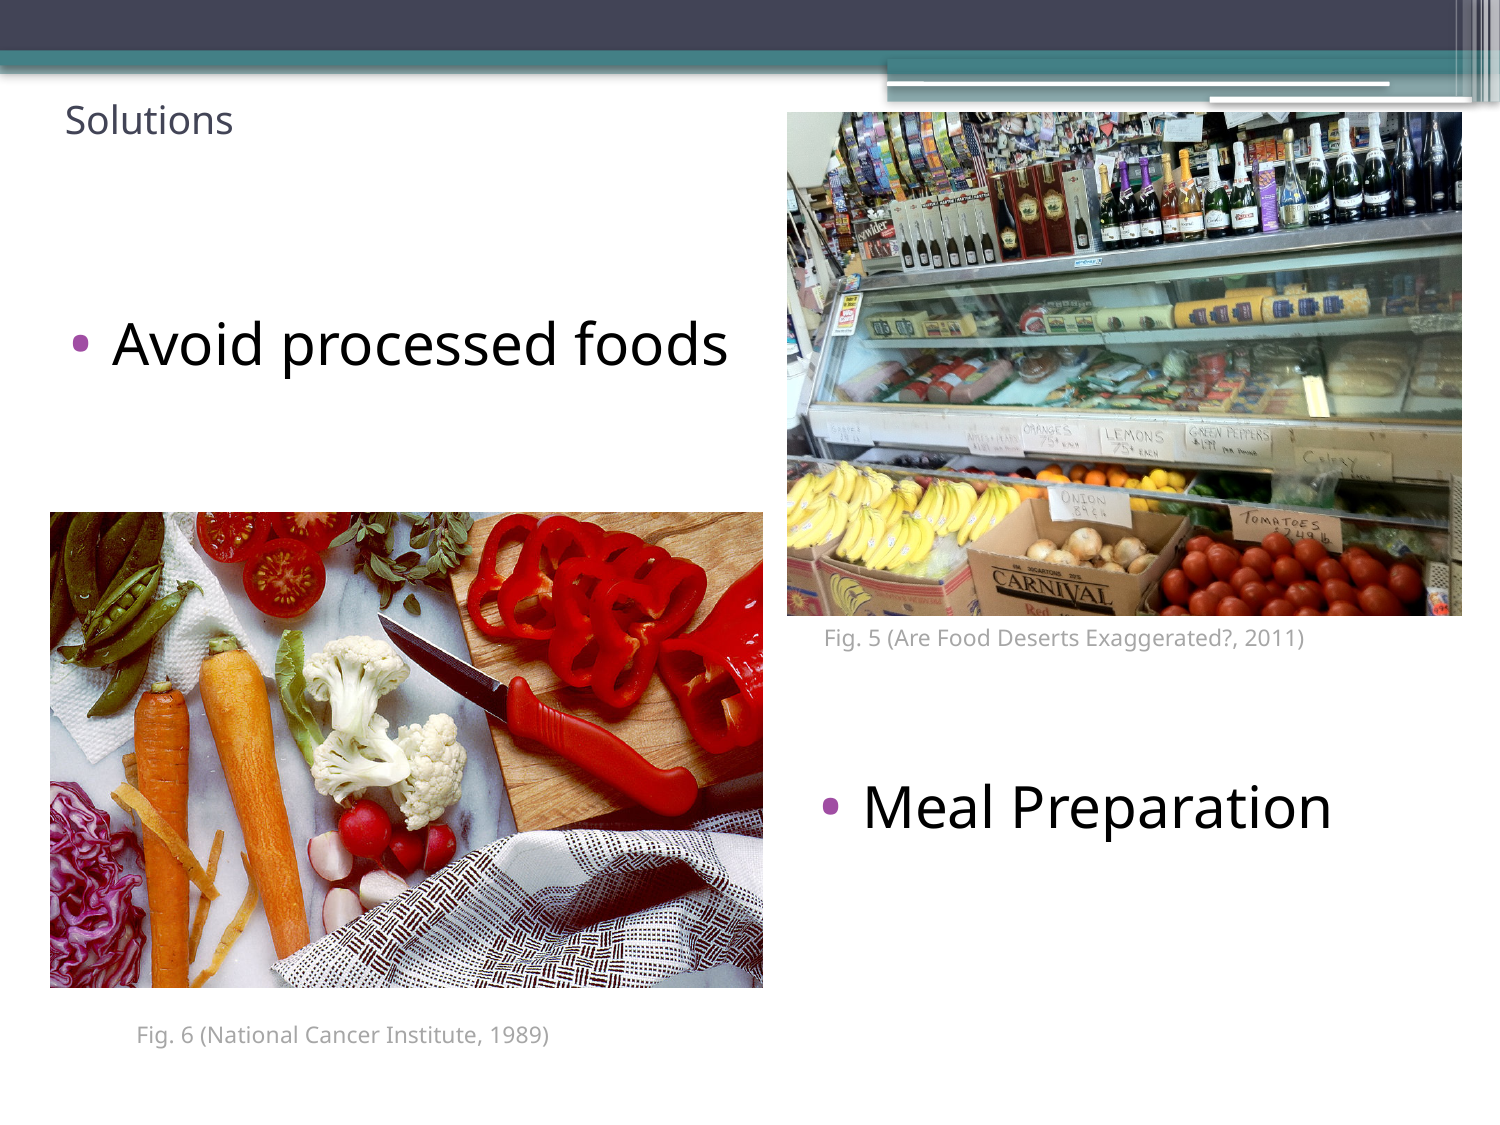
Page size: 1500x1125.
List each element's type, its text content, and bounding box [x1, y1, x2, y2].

title Solutions [50, 87, 1400, 150]
picture [787, 112, 1463, 617]
text_box Fig. 5 (Are Food Deserts Exaggerated?, 2011) [808, 626, 1321, 659]
text_box Meal Preparation [787, 762, 1450, 997]
picture [49, 512, 763, 988]
list Avoid processed foods [37, 299, 1388, 1010]
text_box Fig. 6 (National Cancer Institute, 1989) [121, 1012, 565, 1056]
